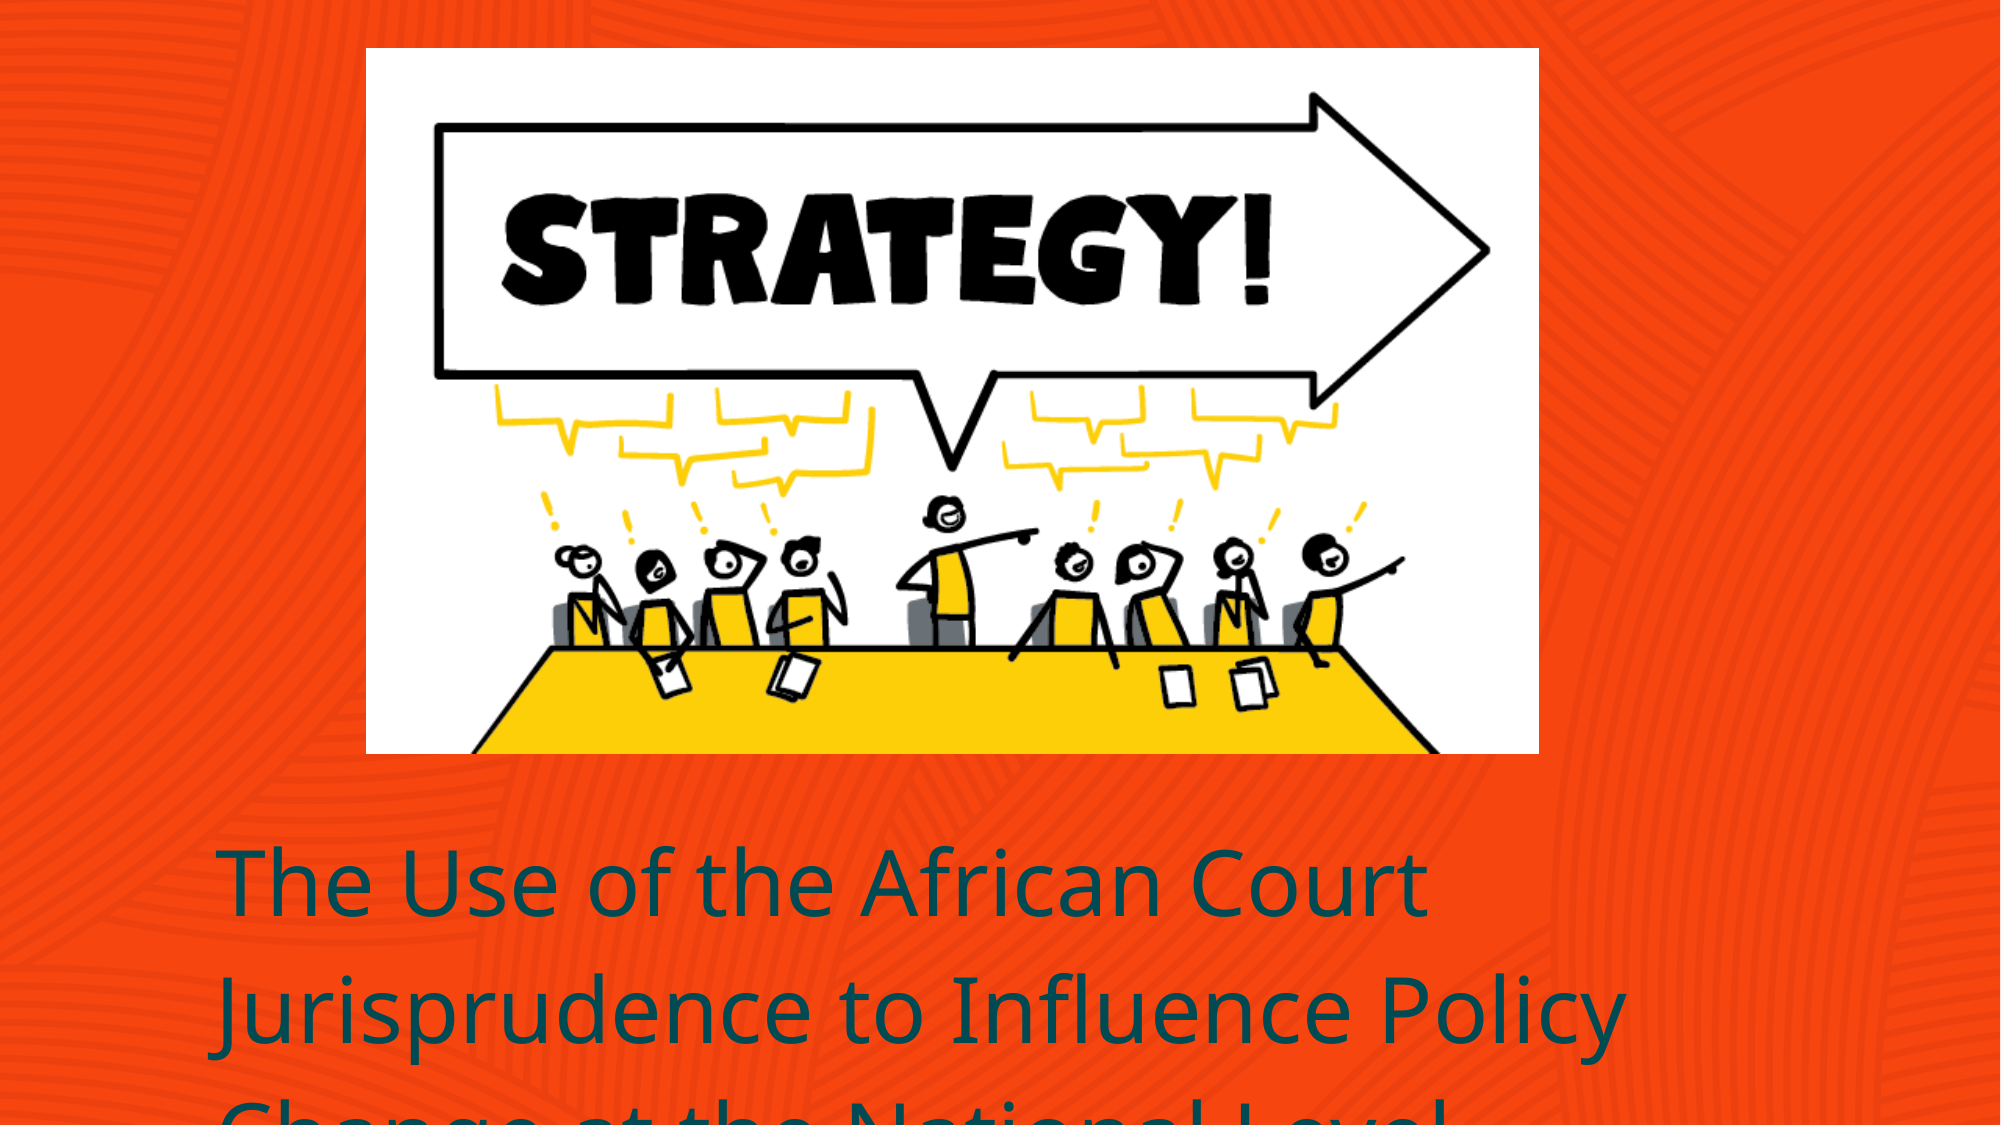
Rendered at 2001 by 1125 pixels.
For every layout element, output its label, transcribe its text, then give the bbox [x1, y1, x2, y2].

list The Use of the African Court Jurisprudence to Influence Policy Change at the National Level [174, 788, 2000, 1068]
picture [0, 0, 2001, 1125]
